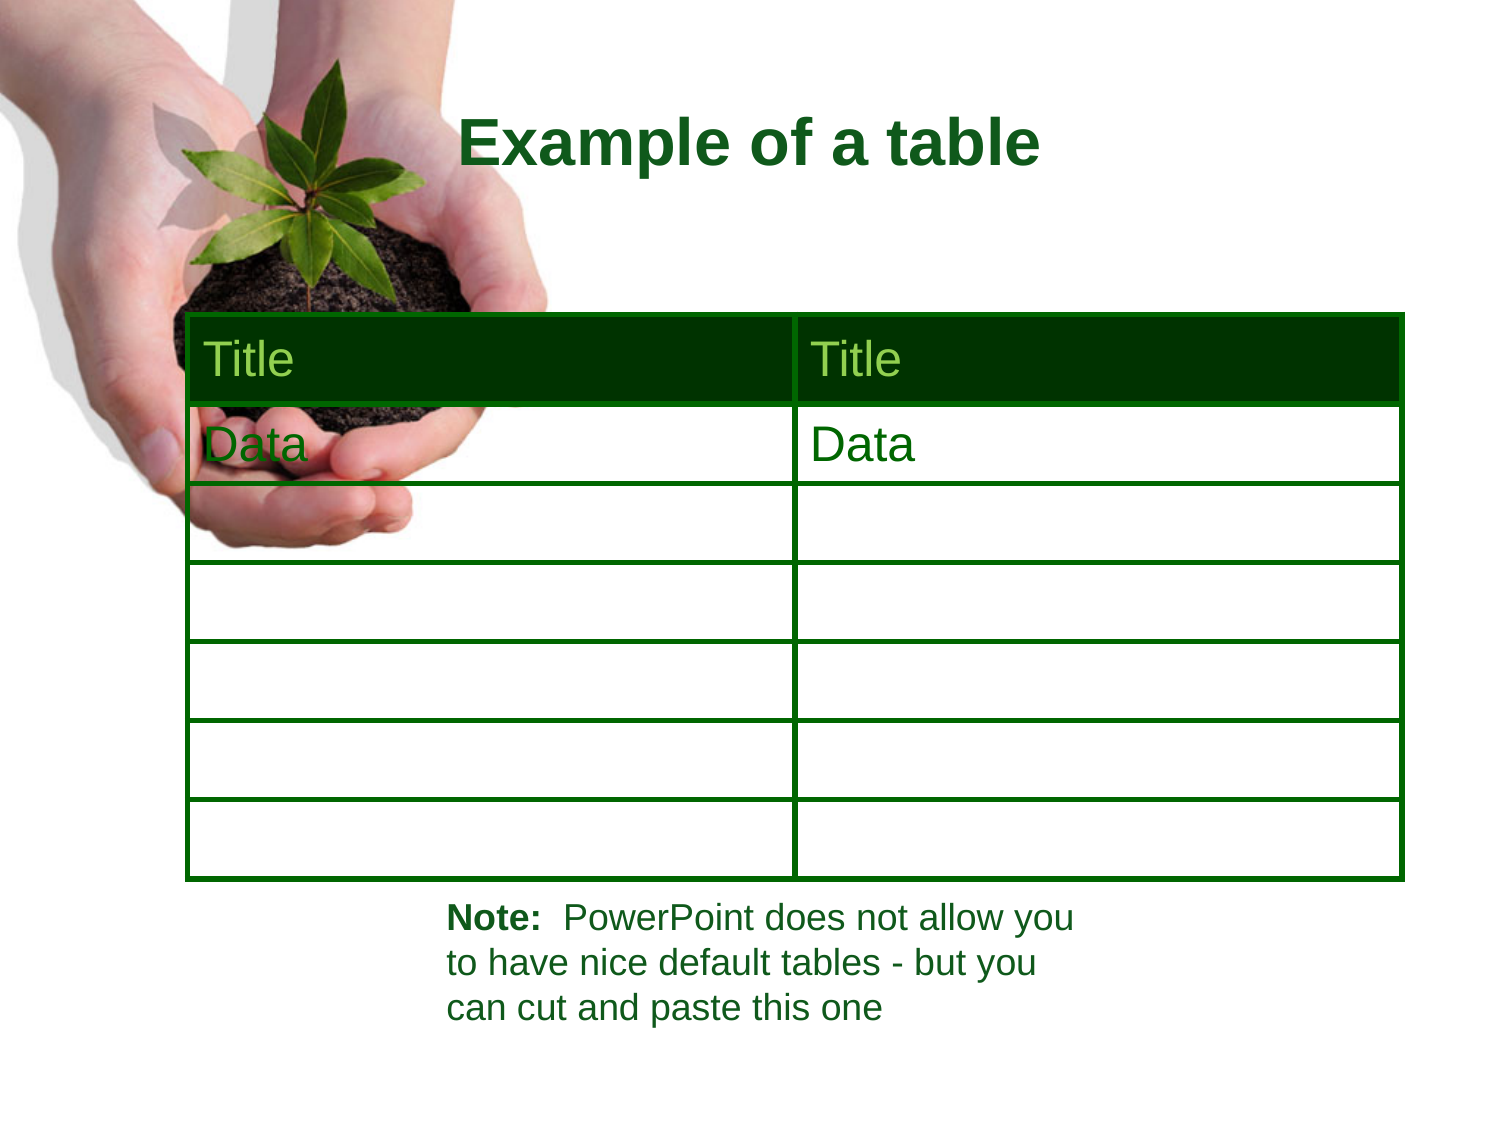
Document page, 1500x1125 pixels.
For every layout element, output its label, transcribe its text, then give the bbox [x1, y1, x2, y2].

table_cell [798, 802, 1399, 876]
table_cell Data [190, 407, 792, 481]
title Example of a table [75, 45, 1425, 233]
table_cell [190, 565, 792, 639]
table_cell [798, 723, 1399, 797]
table_cell [798, 486, 1399, 560]
table_header Title [798, 317, 1399, 401]
table_cell [190, 723, 792, 797]
table_cell Data [798, 407, 1399, 481]
table_cell [190, 486, 792, 560]
table_cell [798, 565, 1399, 639]
table_header Title [190, 317, 792, 401]
table_cell [190, 802, 792, 876]
table_cell [190, 644, 792, 718]
picture [0, 0, 1500, 1125]
table_cell [798, 644, 1399, 718]
text_box Note: PowerPoint does not allow you to have nice default tables - but you can cut and paste this one [431, 885, 1106, 1036]
